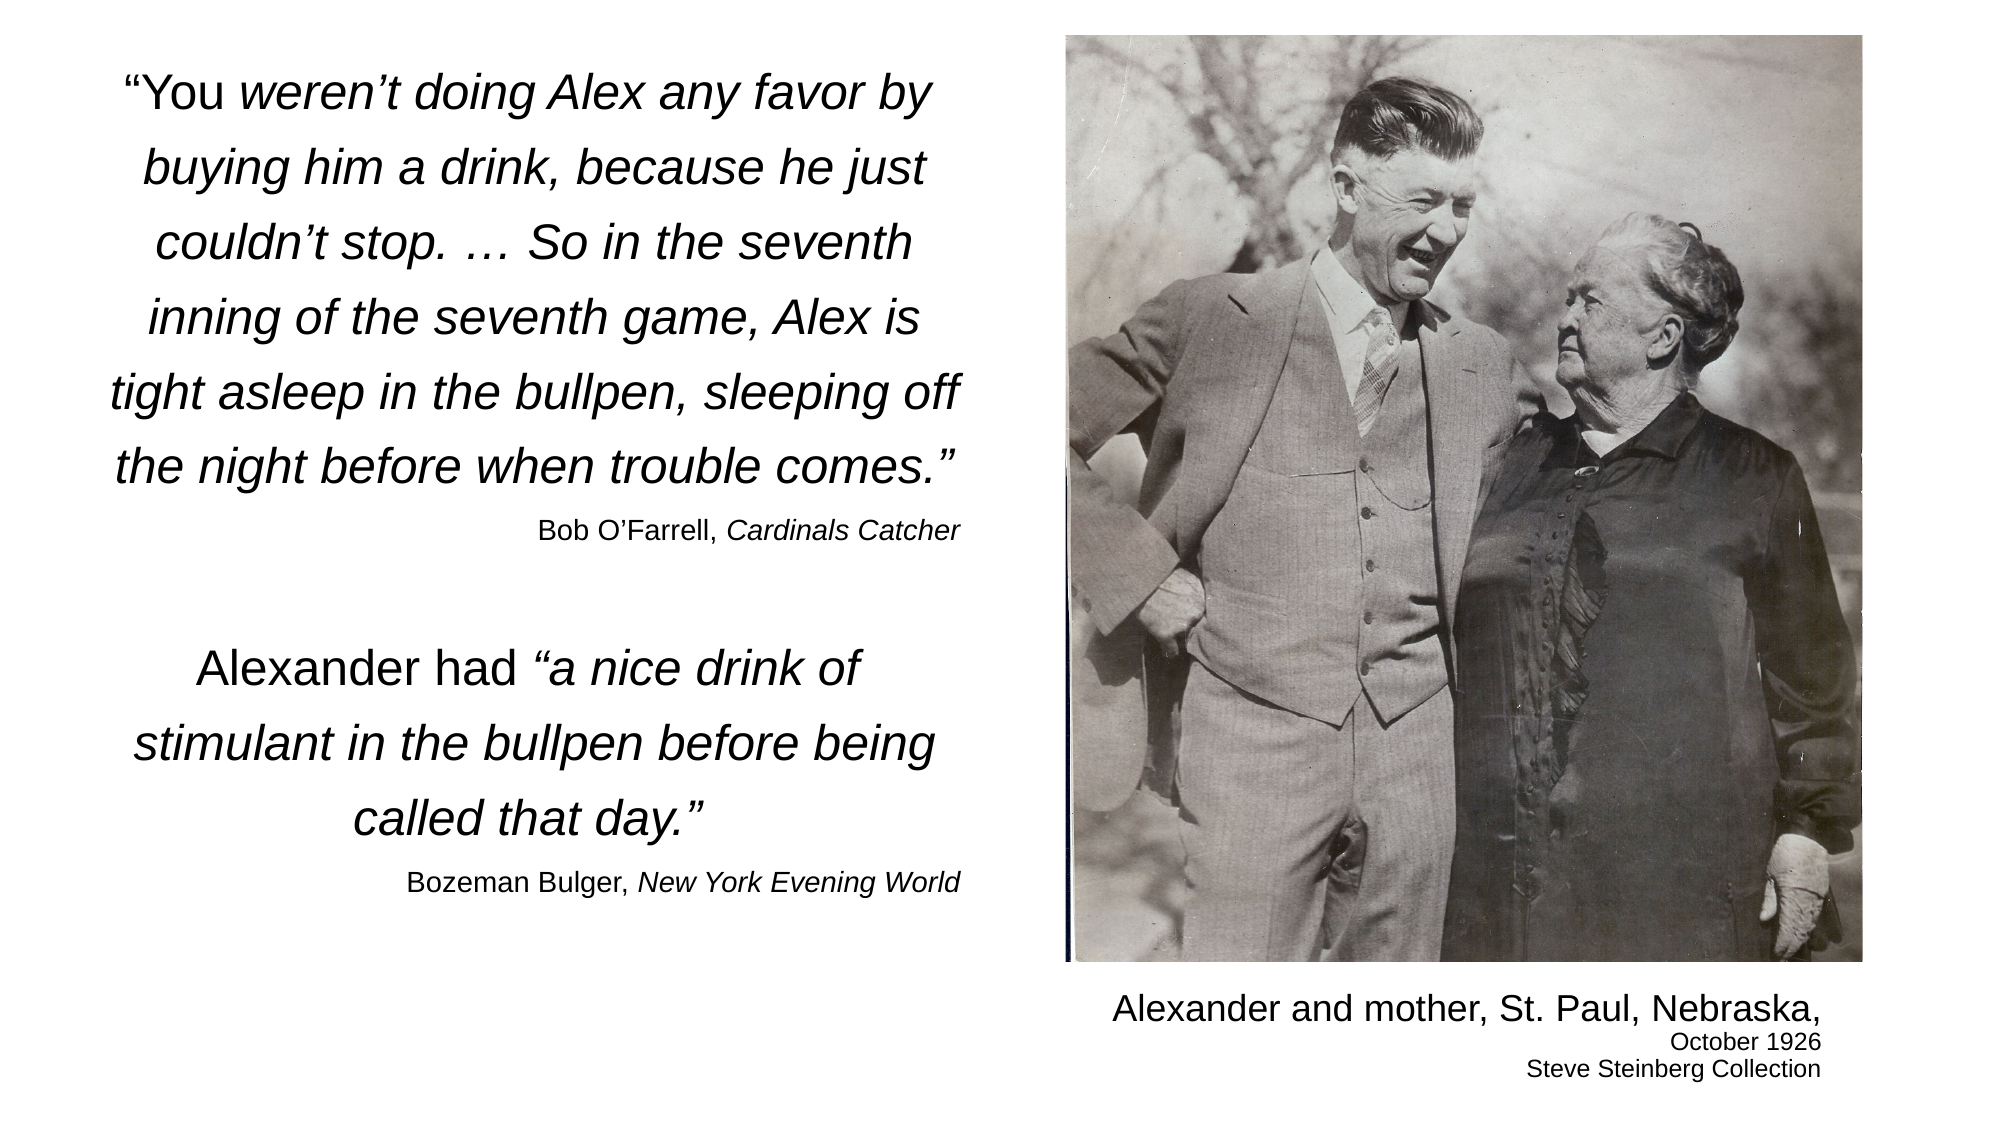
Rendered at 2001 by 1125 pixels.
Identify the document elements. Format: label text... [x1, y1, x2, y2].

picture [1065, 35, 1863, 962]
title Alexander and mother, St. Paul, Nebraska, October 1926 Steve Steinberg Collection [1051, 974, 1838, 1091]
list “You weren’t doing Alex any favor by buying him a drink, because he just couldn’t stop. … So in the seventh inning of the seventh game, Alex is tight asleep in the bullpen, sleeping off the night before when trouble comes.” Bob O’Farrell, Cardinals Catcher Alexander had “a nice drink of stimulant in the bullpen before being called that day.” Bozeman Bulger, New York Evening World [80, 59, 976, 962]
